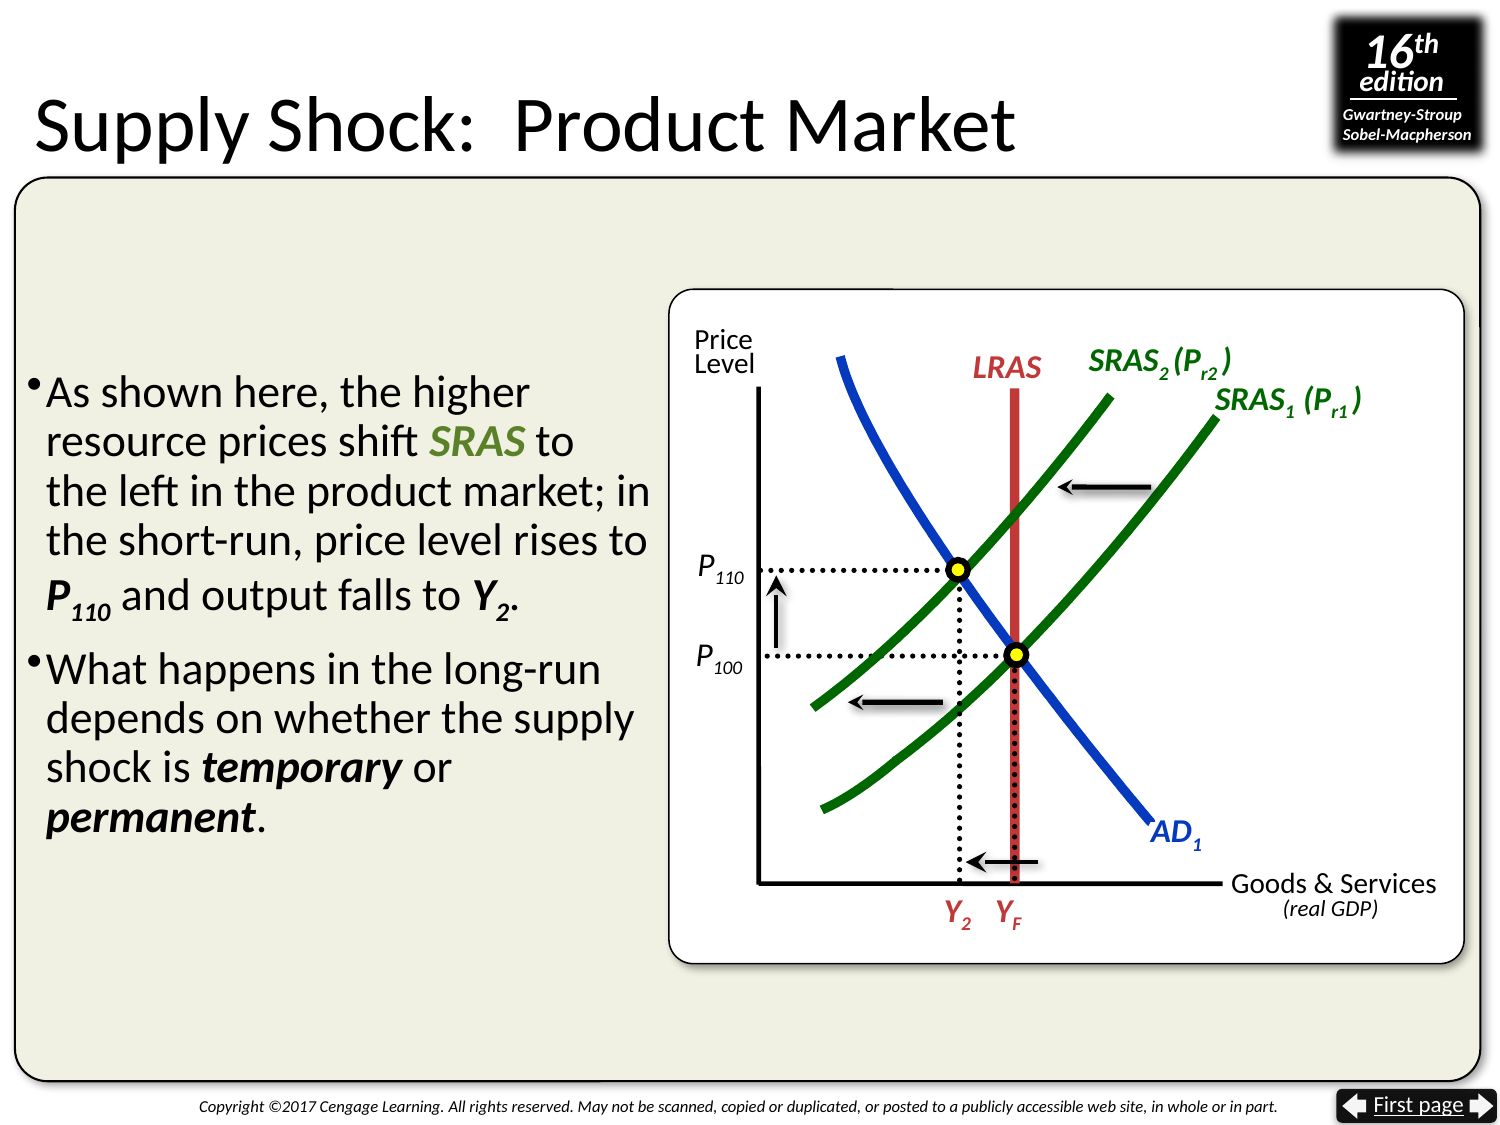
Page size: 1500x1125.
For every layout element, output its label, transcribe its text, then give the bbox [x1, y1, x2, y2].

text_box AD1 [1150, 809, 1222, 856]
text_box P100 [695, 632, 743, 679]
text_box Price Level [679, 322, 771, 386]
text_box YF [995, 888, 1022, 935]
text_box [821, 760, 897, 810]
text_box Goods & Services (real GDP) [1224, 871, 1437, 922]
text_box [668, 288, 1465, 965]
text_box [812, 338, 1236, 709]
text_box Y2 [943, 888, 971, 935]
text_box [1065, 717, 1150, 822]
text_box As shown here, the higher resource prices shift SRAS to the left in the product market; in the short-run, price level rises to P110 and output falls to Y2. What happens in the long-run depends on whether the supply shock is temporary or permanent. [11, 360, 669, 850]
text_box SRAS1 (Pr1 ) [1240, 376, 1363, 422]
title Supply Shock: Product Market [19, 64, 1481, 163]
text_box [896, 717, 951, 760]
text_box P110 [697, 542, 744, 589]
